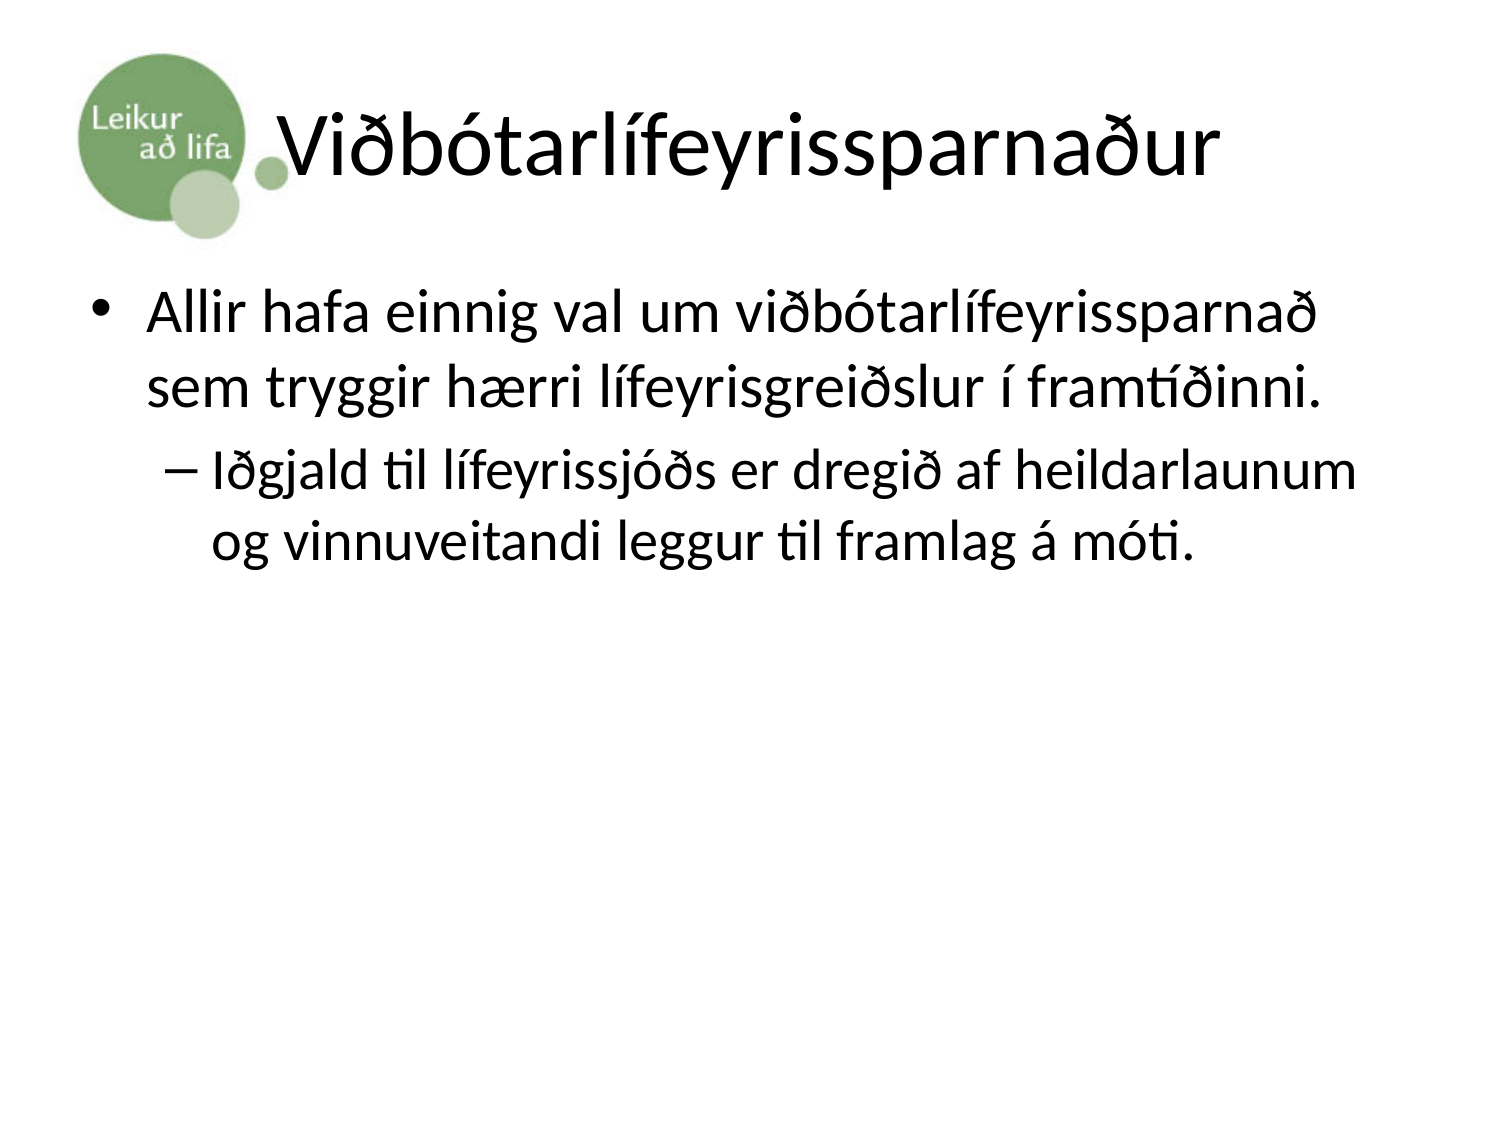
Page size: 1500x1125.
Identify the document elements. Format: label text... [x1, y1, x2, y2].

list Allir hafa einnig val um viðbótarlífeyrissparnað sem tryggir hærri lífeyrisgreiðslur í framtíðinni. Iðgjald til lífeyrissjóðs er dregið af heildarlaunum og vinnuveitandi leggur til framlag á móti. [74, 262, 1426, 1006]
title Viðbótarlífeyrissparnaður [74, 44, 1426, 233]
picture [0, 0, 443, 443]
